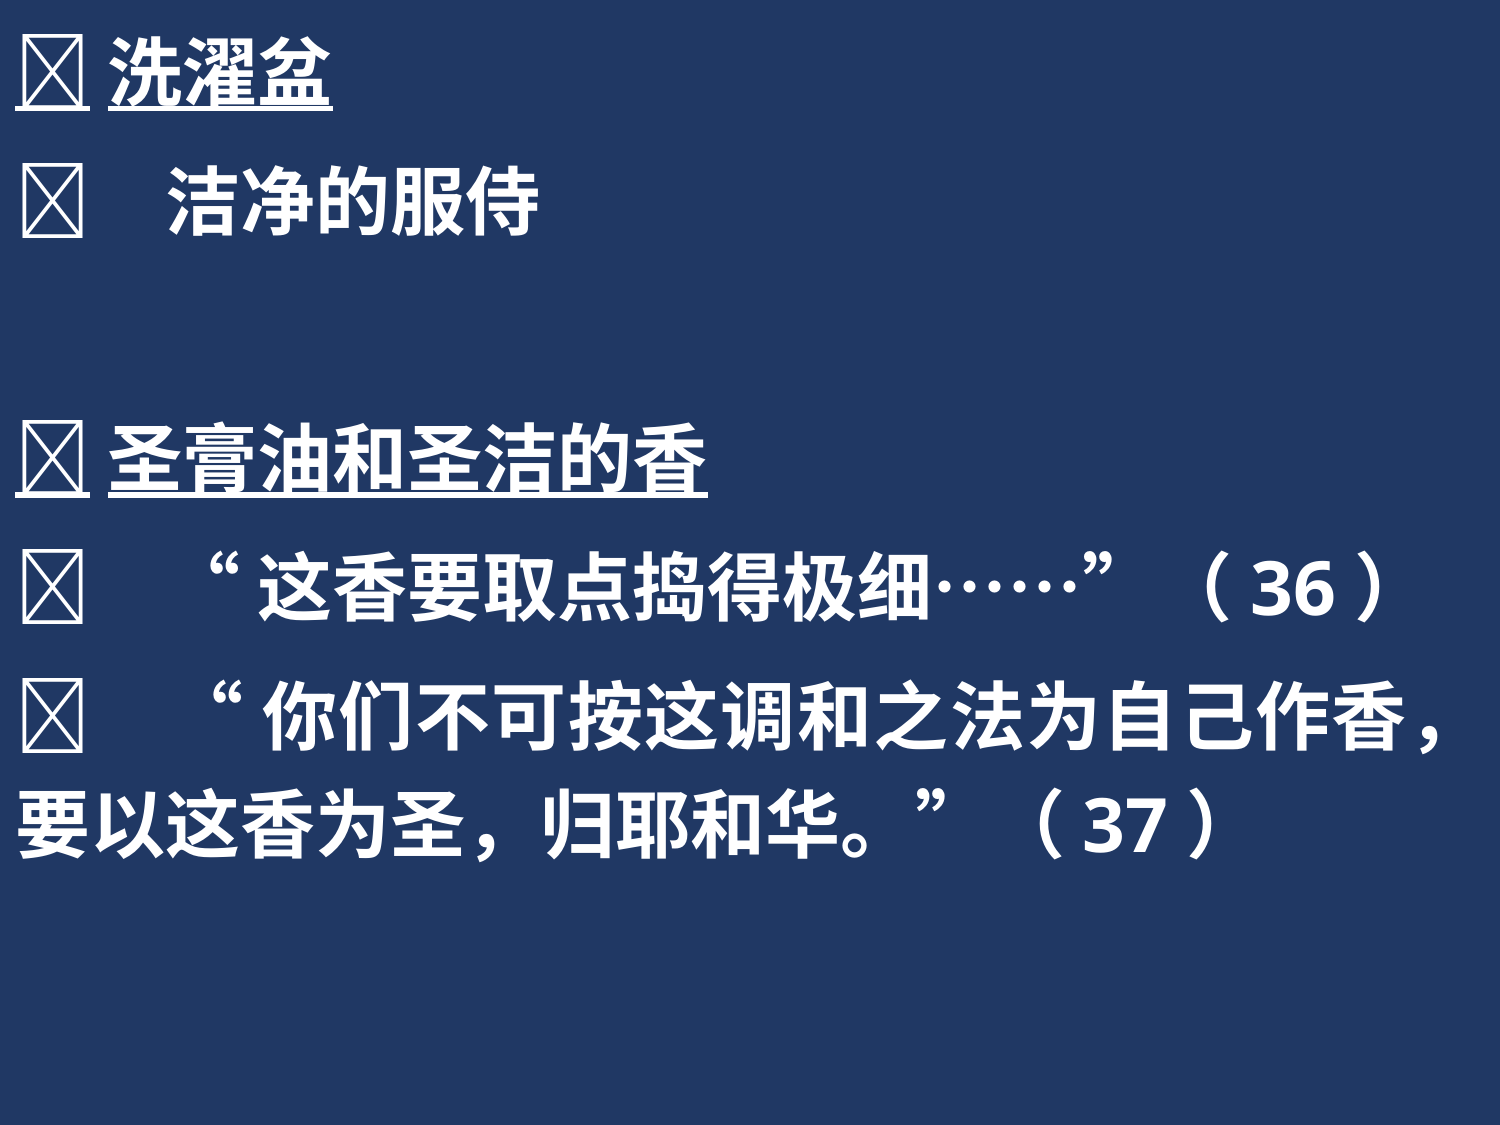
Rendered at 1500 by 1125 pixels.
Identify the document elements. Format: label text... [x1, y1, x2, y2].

list 洗濯盆  洁净的服侍 圣膏油和圣洁的香  “这香要取点捣得极细……”（36）  “你们不可按这调和之法为自己作香，要以这香为圣，归耶和华。”（37） [0, 0, 1500, 1125]
